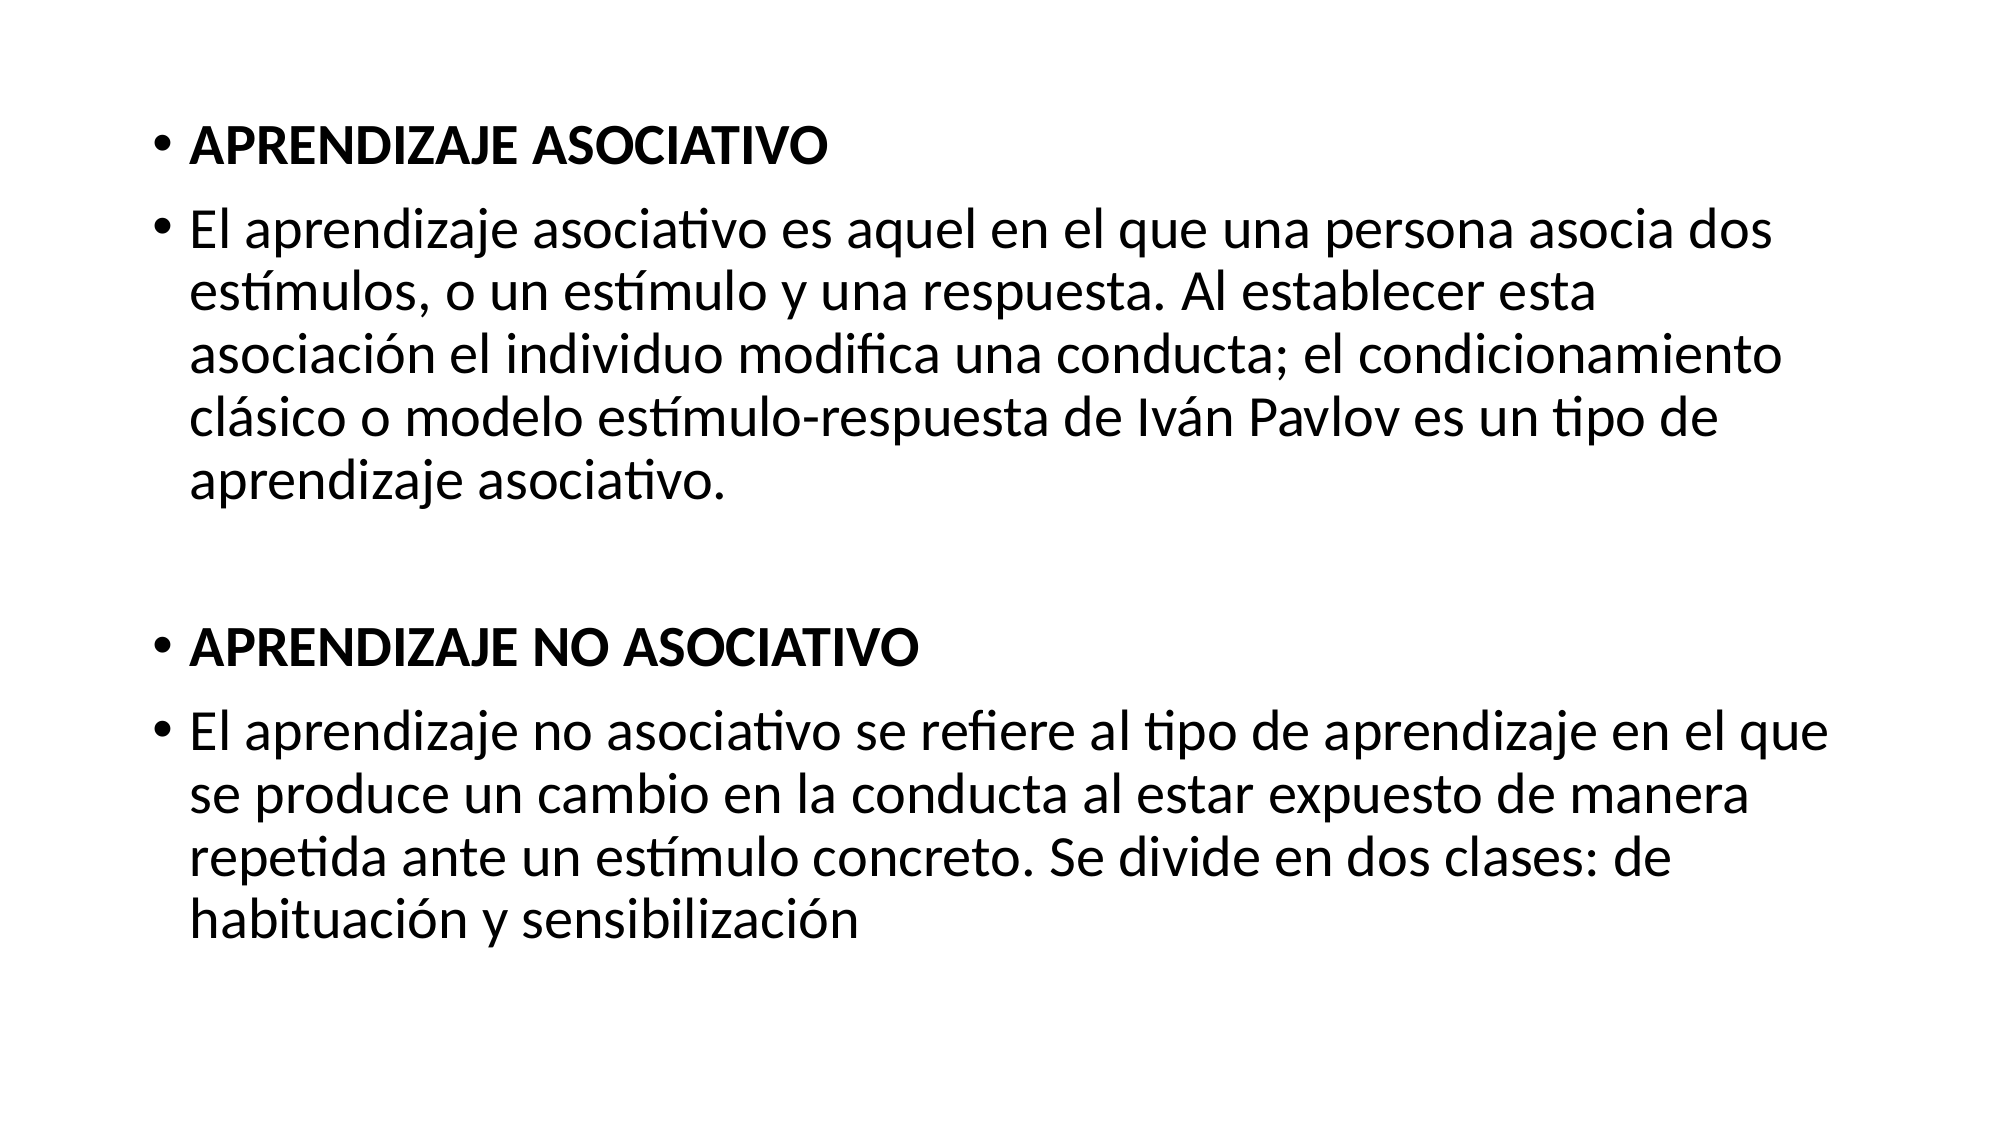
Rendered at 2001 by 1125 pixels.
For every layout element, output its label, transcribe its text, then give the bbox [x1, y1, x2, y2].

list APRENDIZAJE ASOCIATIVO El aprendizaje asociativo es aquel en el que una persona asocia dos estímulos, o un estímulo y una respuesta. Al establecer esta asociación el individuo modifica una conducta; el condicionamiento clásico o modelo estímulo-respuesta de Iván Pavlov es un tipo de aprendizaje asociativo. APRENDIZAJE NO ASOCIATIVO El aprendizaje no asociativo se refiere al tipo de aprendizaje en el que se produce un cambio en la conducta al estar expuesto de manera repetida ante un estímulo concreto. Se divide en dos clases: de habituación y sensibilización [137, 106, 1863, 1014]
